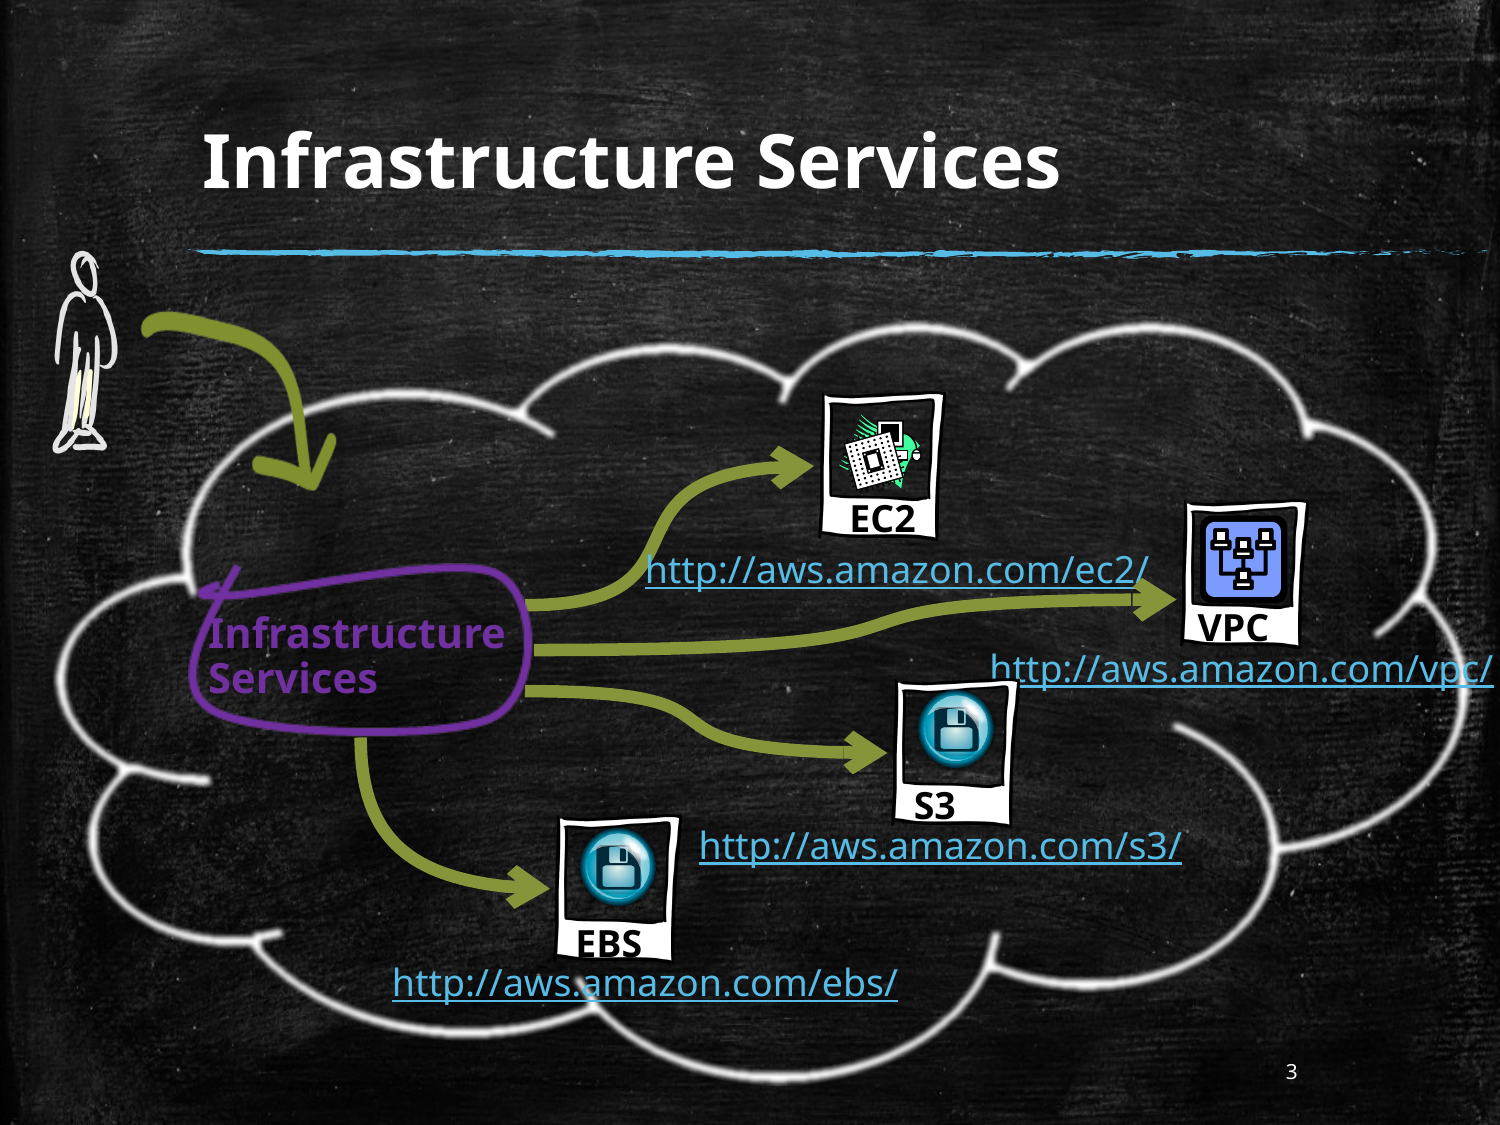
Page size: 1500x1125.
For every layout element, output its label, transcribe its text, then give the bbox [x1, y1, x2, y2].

text_box [534, 650, 974, 691]
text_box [887, 674, 1024, 838]
text_box http://aws.amazon.com/vpc/ [974, 637, 1500, 704]
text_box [379, 738, 531, 908]
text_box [533, 599, 1176, 650]
text_box [68, 584, 549, 1012]
text_box http://aws.amazon.com/ec2/ [815, 538, 1165, 599]
text_box [403, 1018, 534, 1025]
slide_number 3 [1172, 1050, 1313, 1096]
title Infrastructure Services [187, 45, 1388, 213]
text_box [623, 704, 1456, 1070]
text_box http://aws.amazon.com/s3/ [686, 814, 1198, 881]
text_box [531, 754, 887, 887]
text_box [194, 334, 1442, 637]
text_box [531, 691, 887, 754]
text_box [524, 466, 815, 599]
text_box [549, 810, 686, 975]
picture [45, 242, 350, 515]
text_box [187, 562, 534, 738]
text_box http://aws.amazon.com/ebs/ [377, 951, 914, 1018]
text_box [1176, 495, 1313, 659]
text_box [813, 387, 950, 550]
